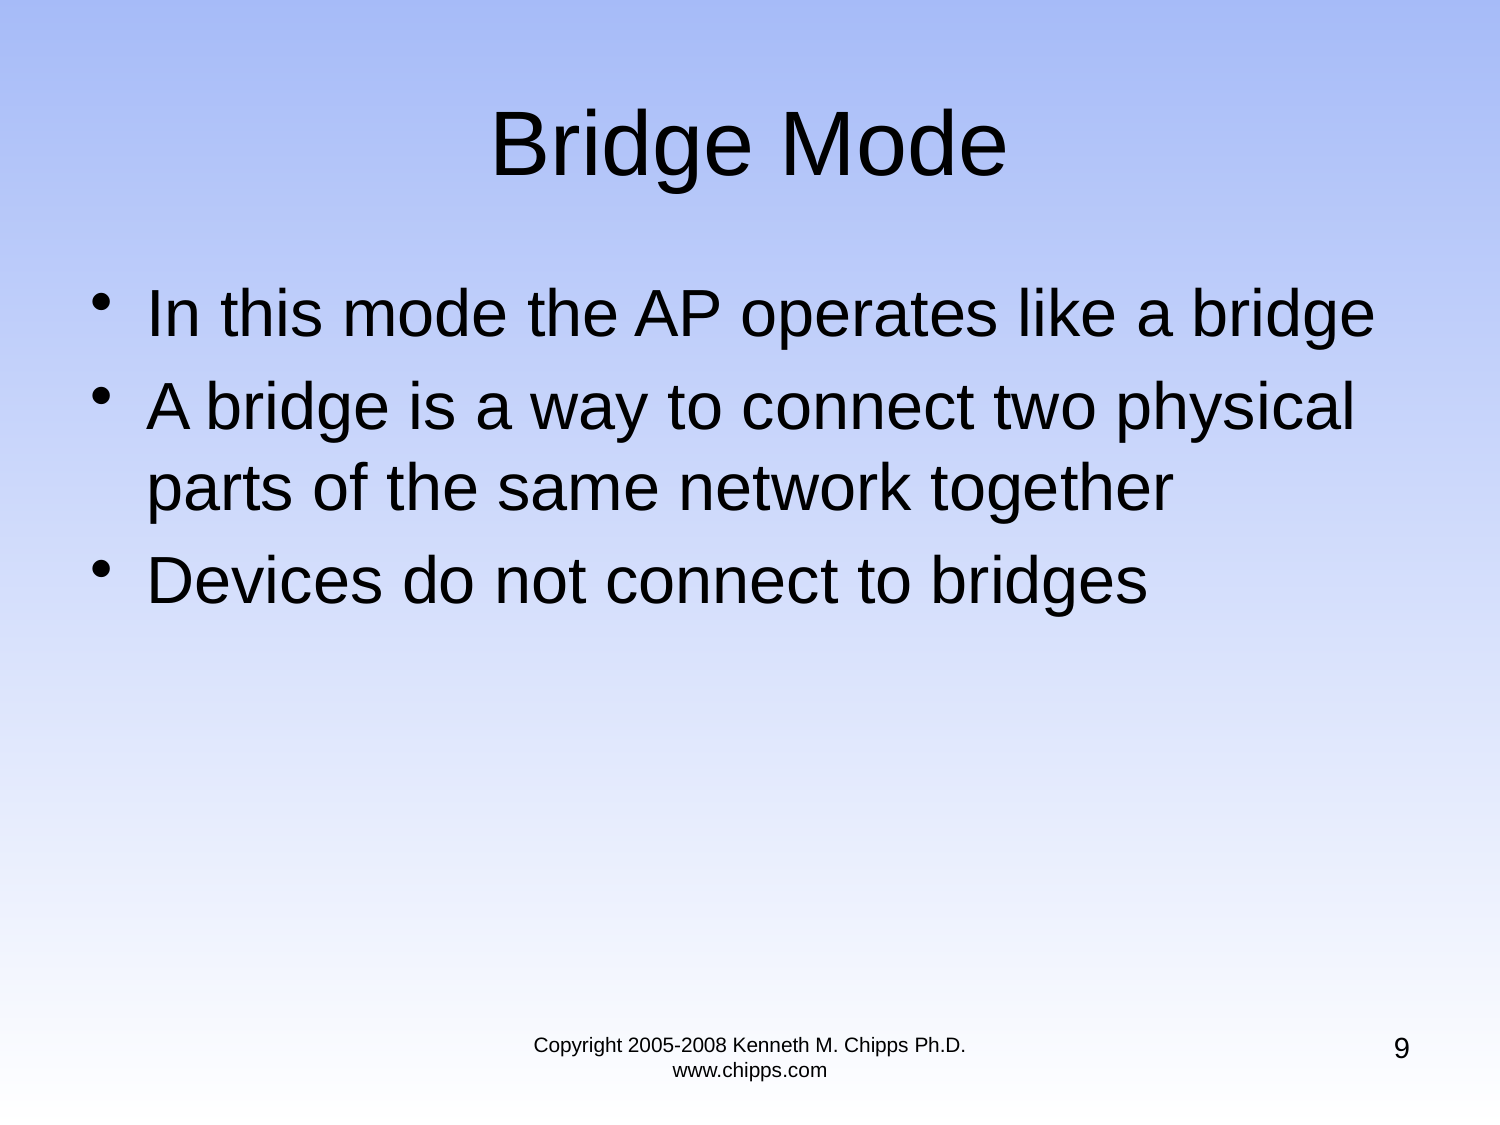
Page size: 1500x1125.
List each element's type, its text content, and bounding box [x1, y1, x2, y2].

list In this mode the AP operates like a bridge A bridge is a way to connect two physical parts of the same network together Devices do not connect to bridges [75, 262, 1425, 1005]
slide_number 9 [1074, 1021, 1426, 1101]
title Bridge Mode [75, 45, 1425, 233]
footer Copyright 2005-2008 Kenneth M. Chipps Ph.D. www.chipps.com [449, 1024, 1051, 1103]
